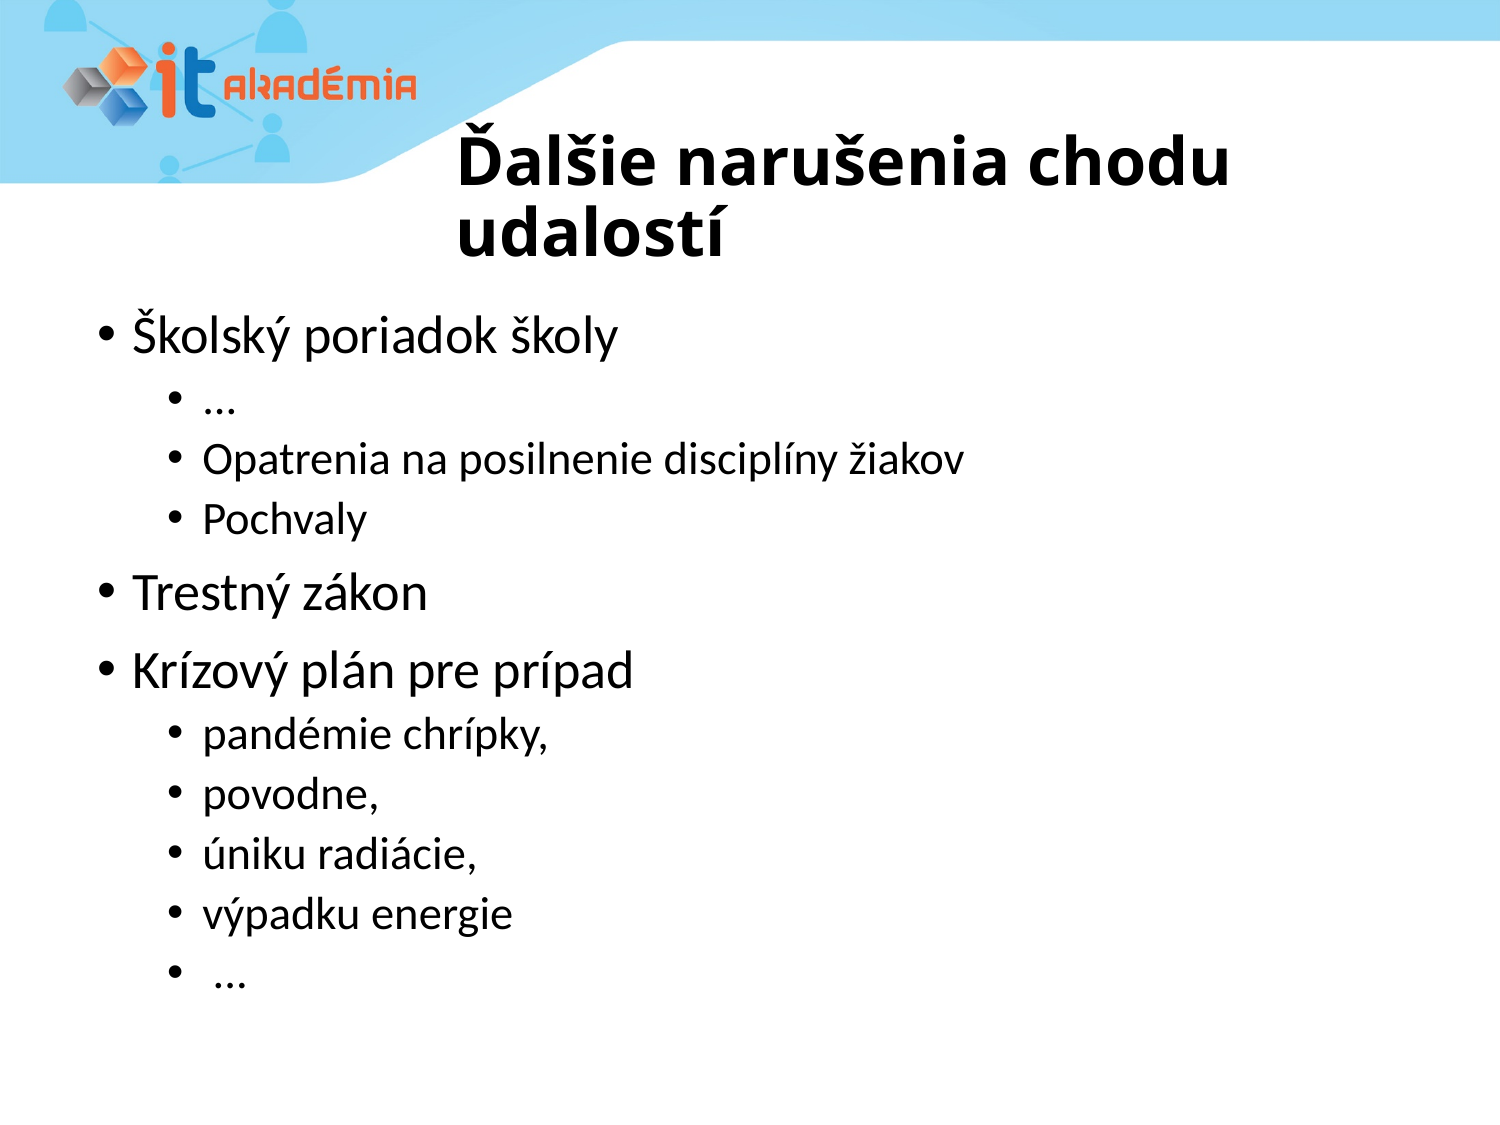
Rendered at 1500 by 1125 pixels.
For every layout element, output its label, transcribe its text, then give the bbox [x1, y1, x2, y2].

title Ďalšie narušenia chodu udalostí [440, 120, 1417, 278]
picture [0, 0, 1500, 880]
list Školský poriadok školy ... Opatrenia na posilnenie disciplíny žiakov Pochvaly Trestný zákon Krízový plán pre prípad pandémie chrípky, povodne, úniku radiácie, výpadku energie ... [82, 299, 1417, 1014]
